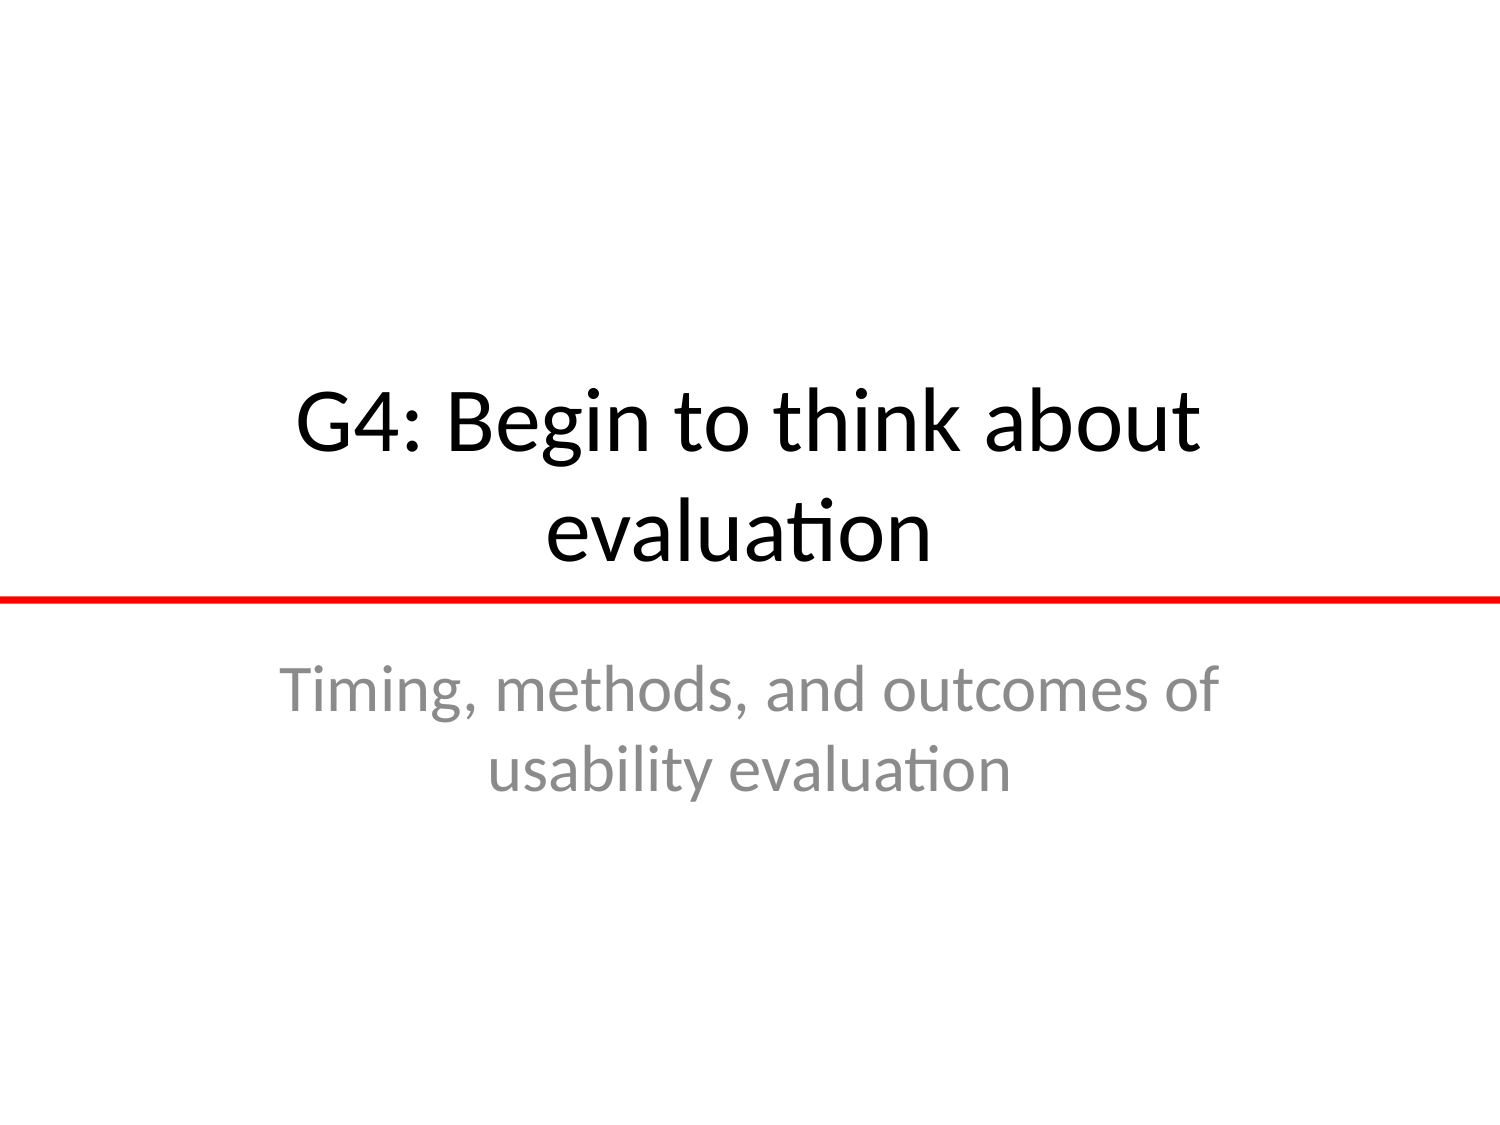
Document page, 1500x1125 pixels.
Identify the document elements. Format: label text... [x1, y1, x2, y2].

title G4: Begin to think about evaluation [112, 349, 1388, 591]
subtitle Timing, methods, and outcomes of usability evaluation [225, 637, 1275, 925]
